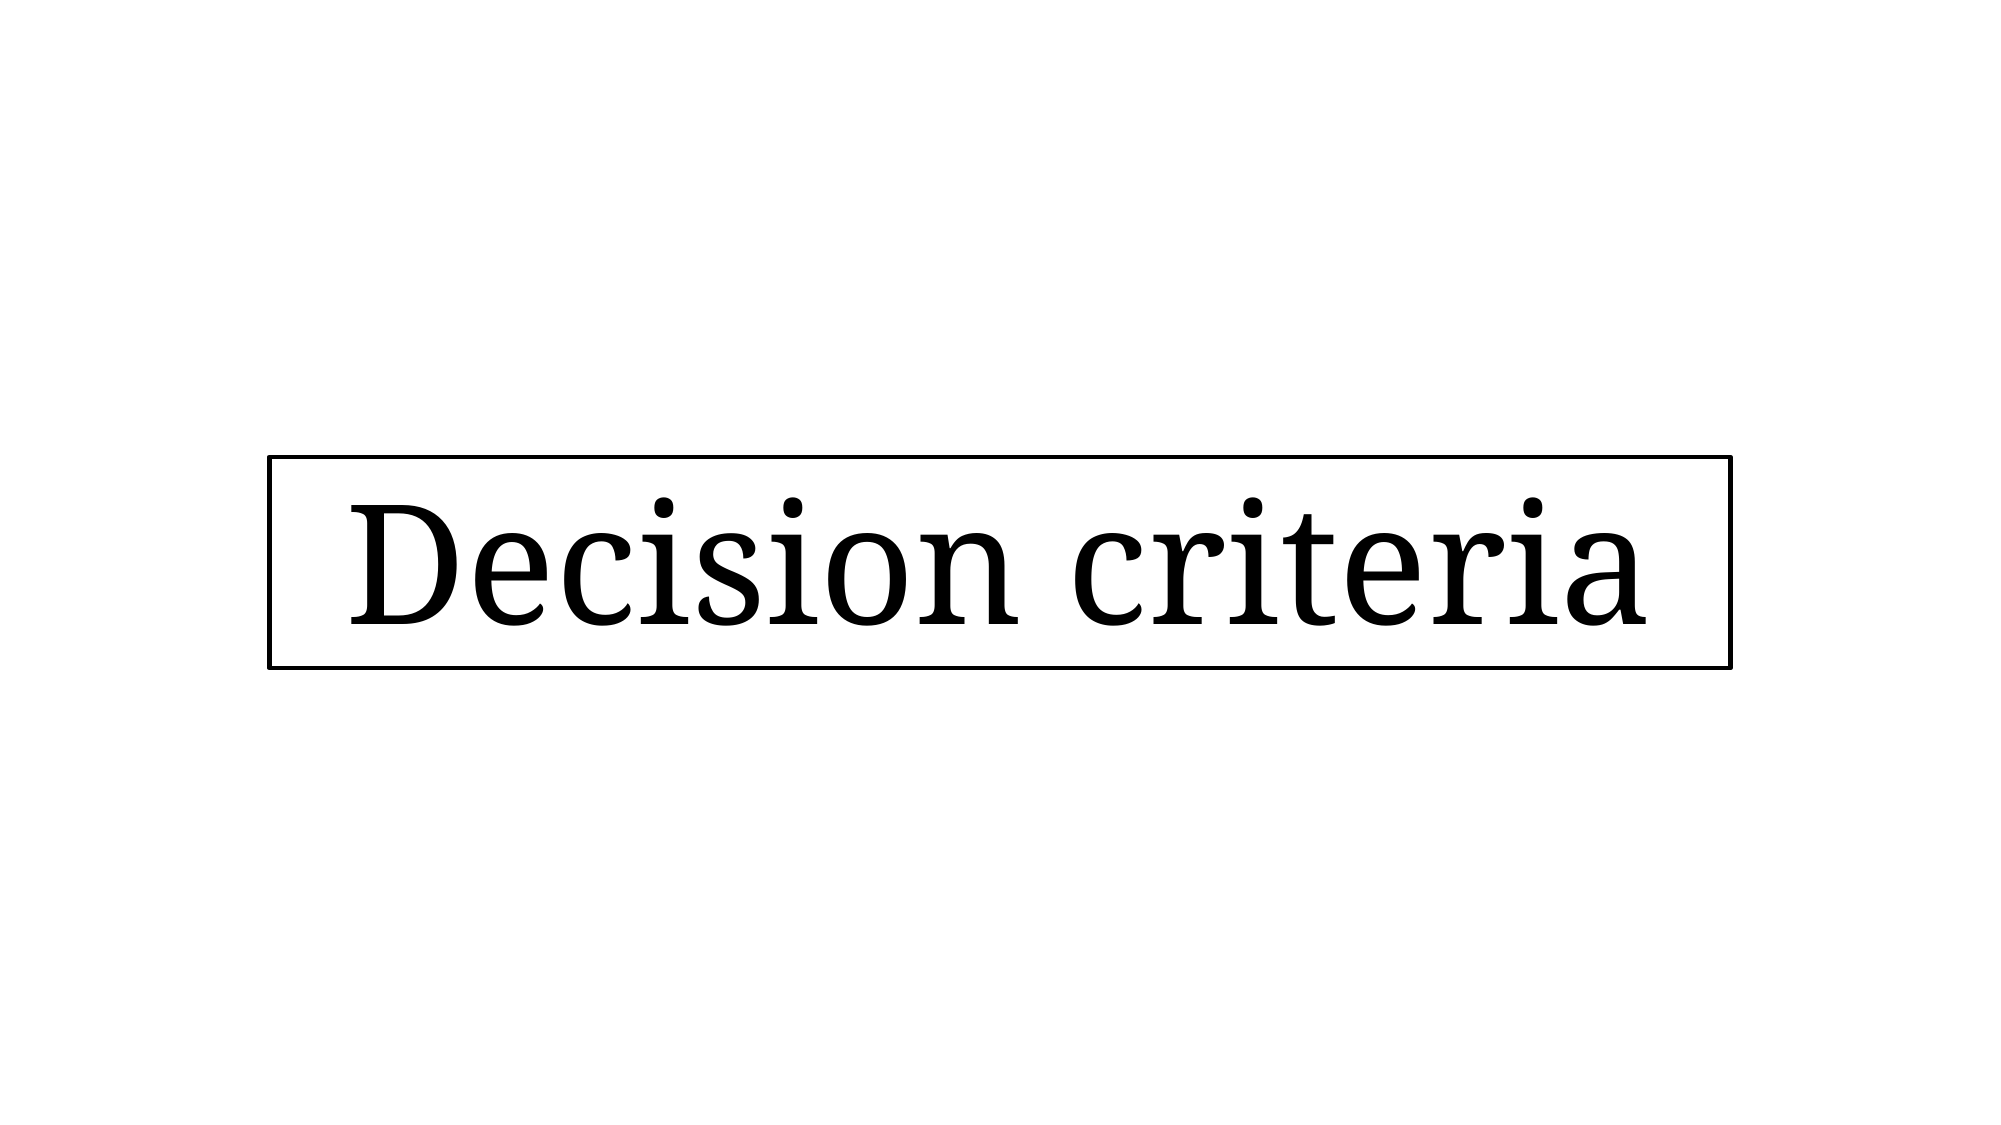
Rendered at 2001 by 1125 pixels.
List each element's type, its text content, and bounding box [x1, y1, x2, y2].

title Decision criteria [269, 456, 1731, 669]
